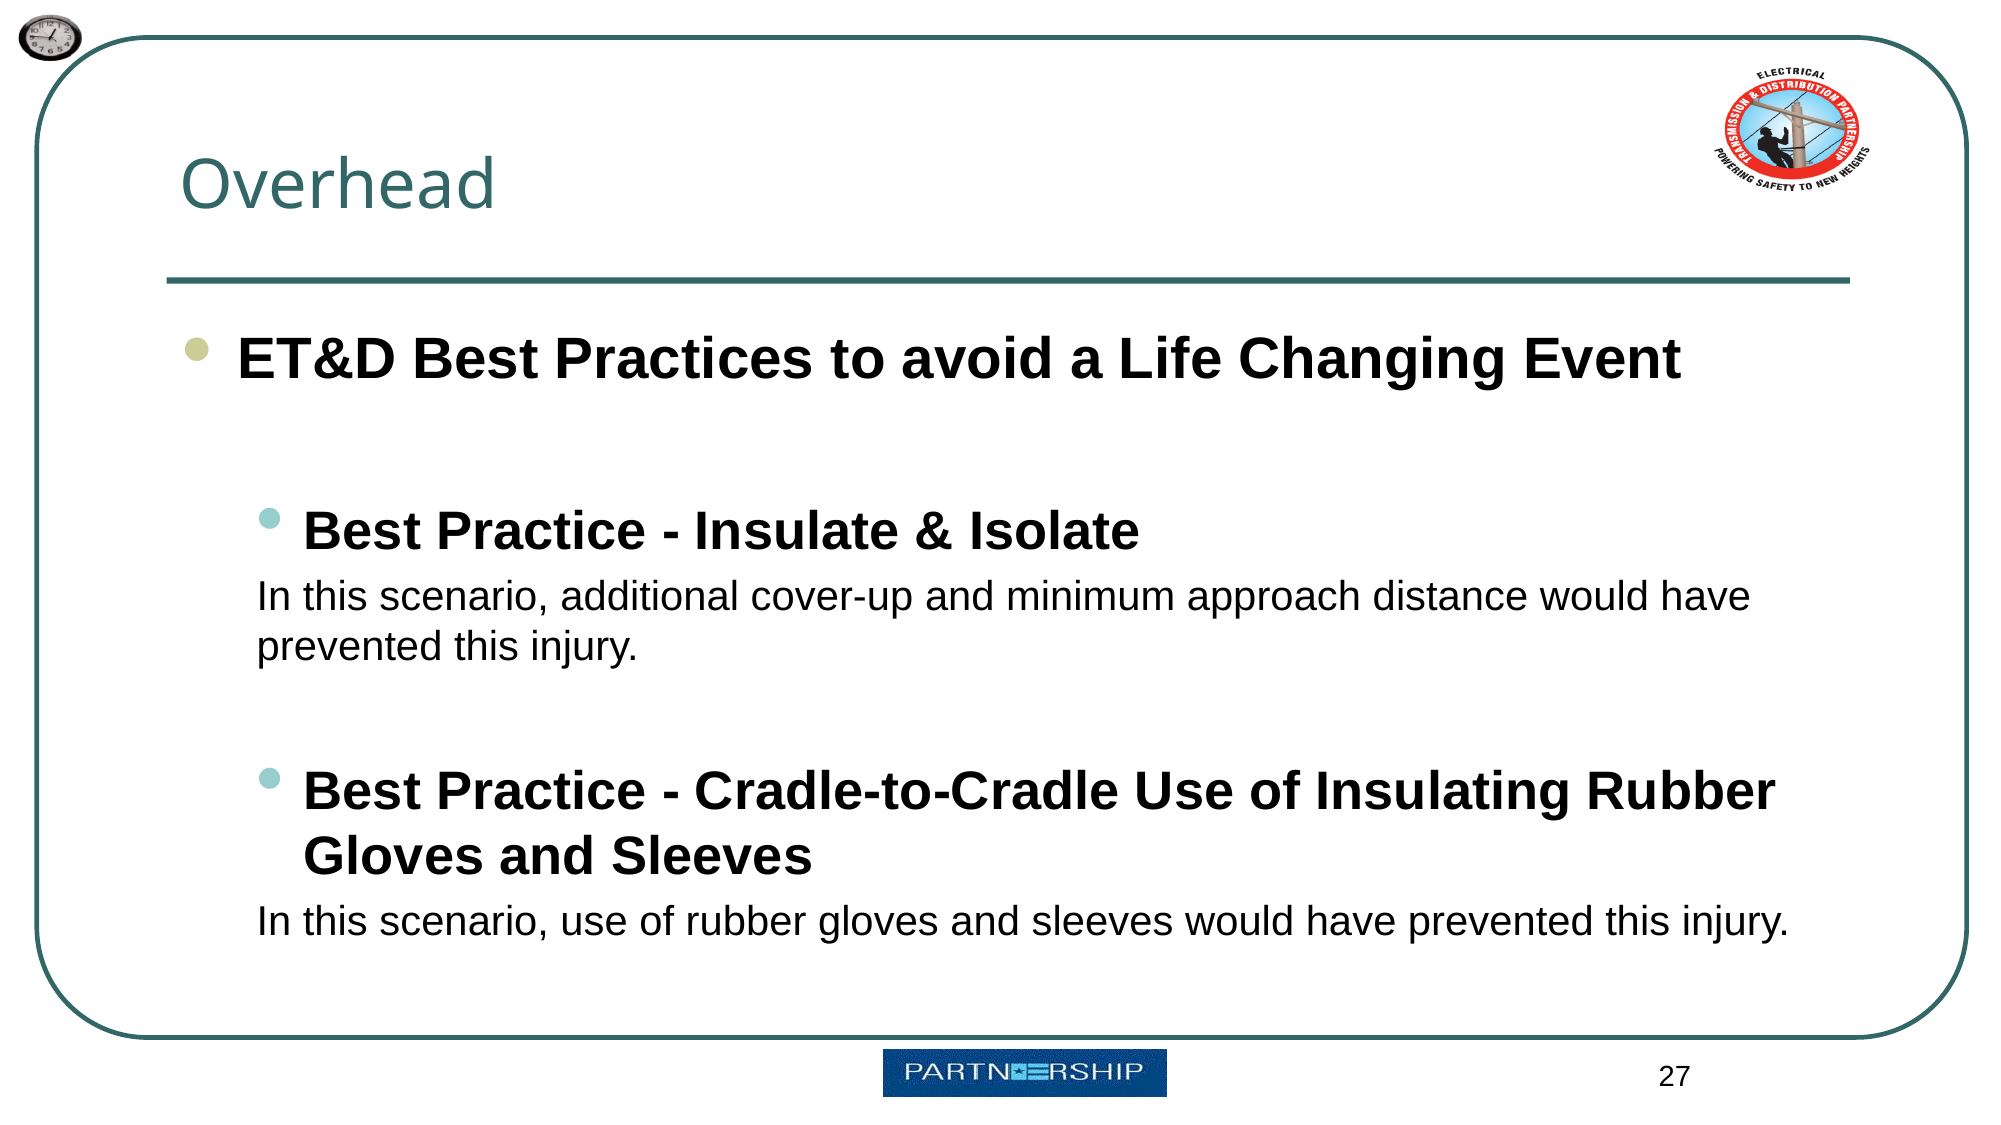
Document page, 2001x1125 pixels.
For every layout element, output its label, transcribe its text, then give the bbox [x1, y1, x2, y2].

list ET&D Best Practices to avoid a Life Changing Event Best Practice - Insulate & Isolate In this scenario, additional cover-up and minimum approach distance would have prevented this injury. Best Practice - Cradle-to-Cradle Use of Insulating Rubber Gloves and Sleeves In this scenario, use of rubber gloves and sleeves would have prevented this injury. [166, 312, 1850, 975]
picture [883, 1049, 1167, 1097]
picture [16, 12, 84, 63]
text_box Overhead [165, 131, 1343, 230]
slide_number 27 [1499, 1049, 1851, 1125]
